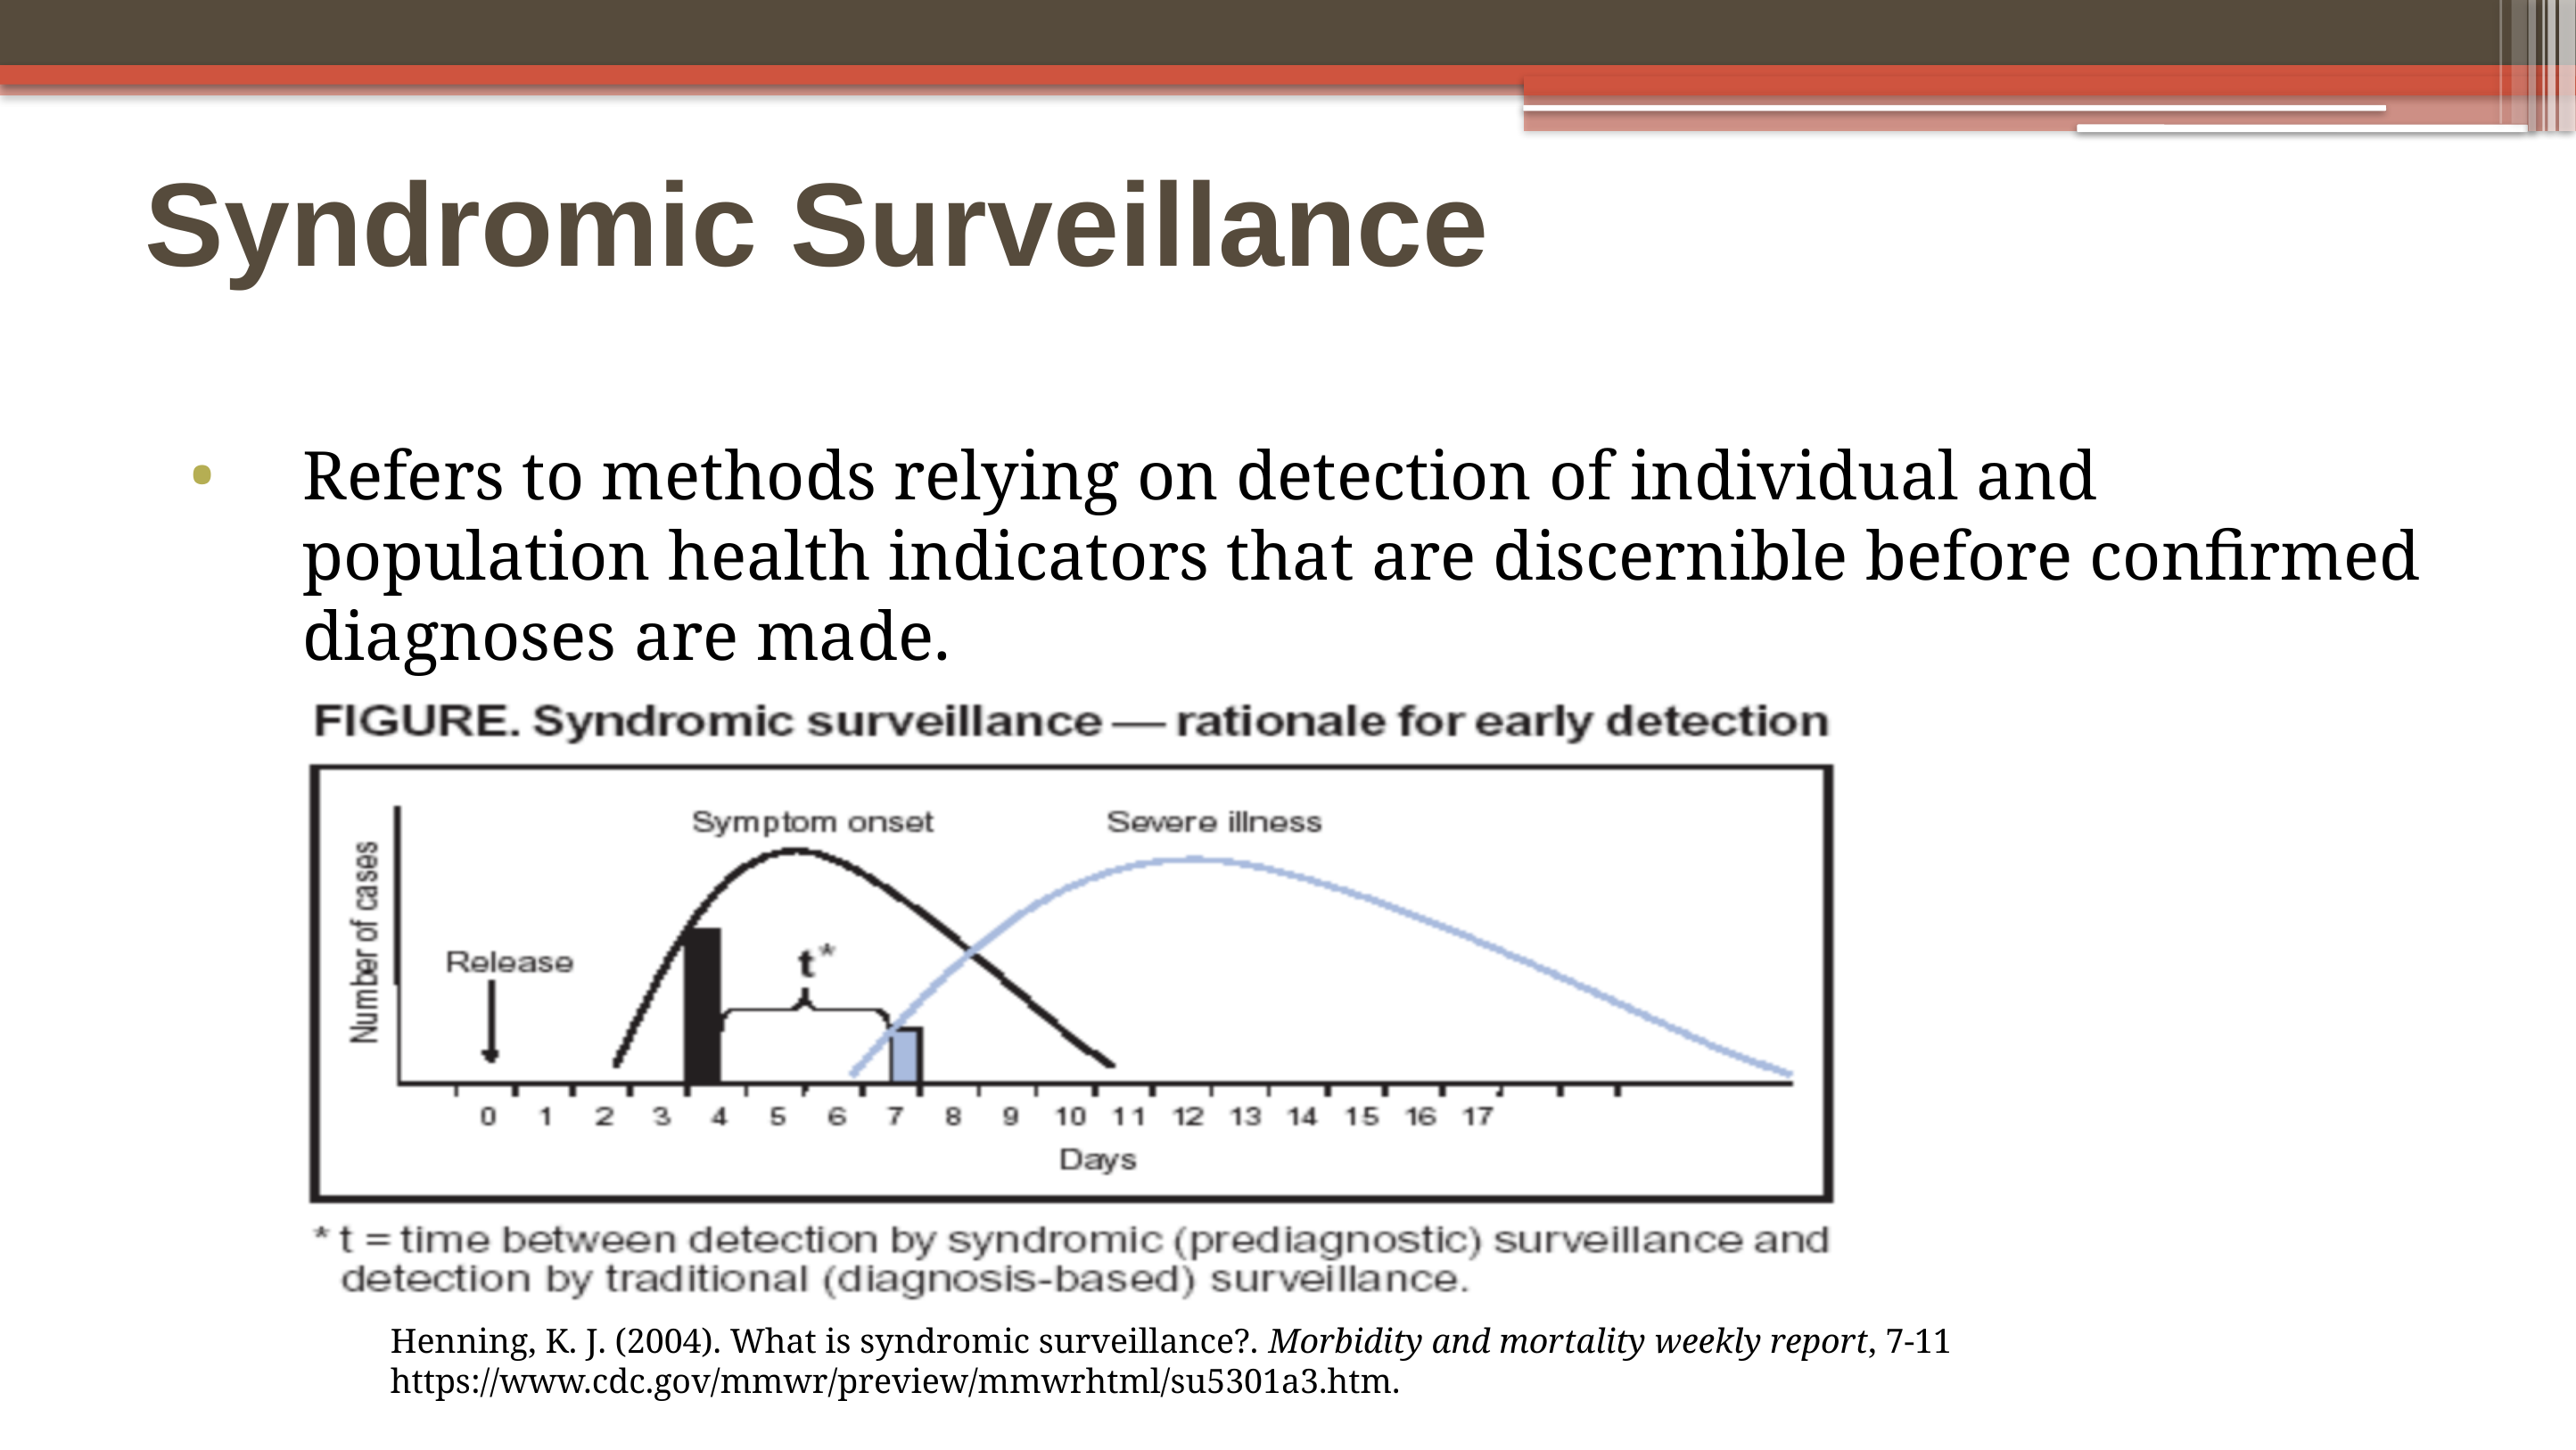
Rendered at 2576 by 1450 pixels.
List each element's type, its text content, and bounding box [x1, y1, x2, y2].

text_box Henning, K. J. (2004). What is syndromic surveillance?. Morbidity and mortality weekly report, 7-11 https://www.cdc.gov/mmwr/preview/mmwrhtml/su5301a3.htm. [328, 1313, 2036, 1379]
list Refers to methods relying on detection of individual and population health indicators that are discernible before confirmed diagnoses are made. [128, 320, 2448, 1215]
title Syndromic Surveillance [131, 140, 2450, 297]
picture [284, 686, 1881, 1328]
